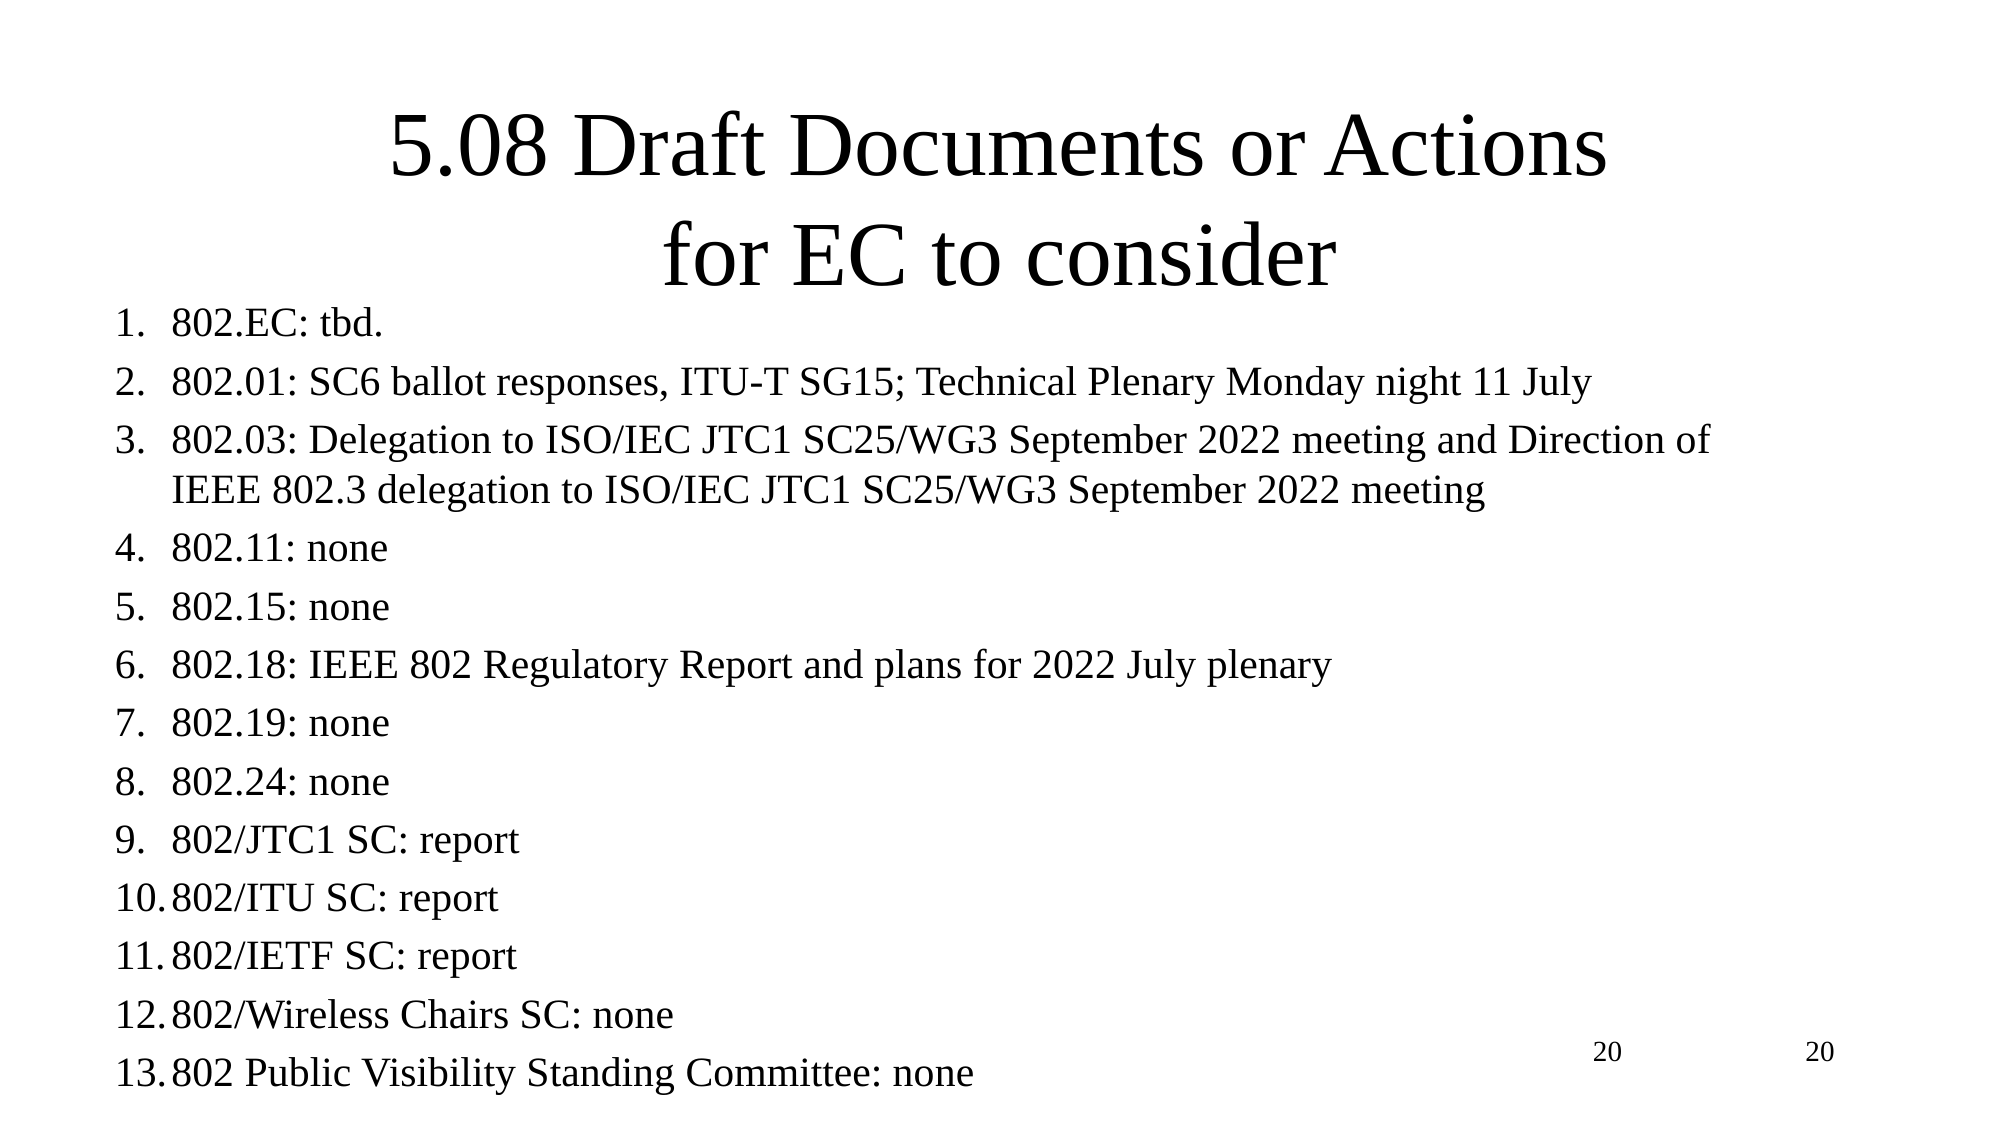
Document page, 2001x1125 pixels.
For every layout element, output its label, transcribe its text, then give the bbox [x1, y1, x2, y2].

slide_number 20 [1433, 1024, 1851, 1101]
text_box 20 [1324, 1024, 1638, 1100]
text_box 802.EC: tbd. 802.01: SC6 ballot responses, ITU-T SG15; Technical Plenary Monday night 11 July 802.03: Delegation to ISO/IEC JTC1 SC25/WG3 September 2022 meeting and Direction of IEEE 802.3 delegation to ISO/IEC JTC1 SC25/WG3 September 2022 meeting 802.11: none 802.15: none 802.18: IEEE 802 Regulatory Report and plans for 2022 July plenary 802.19: none 802.24: none 802/JTC1 SC: report 802/ITU SC: report 802/IETF SC: report 802/Wireless Chairs SC: none 802 Public Visibility Standing Committee: none [99, 287, 1800, 963]
title 5.08 Draft Documents or Actions for EC to consider [362, 99, 1638, 287]
